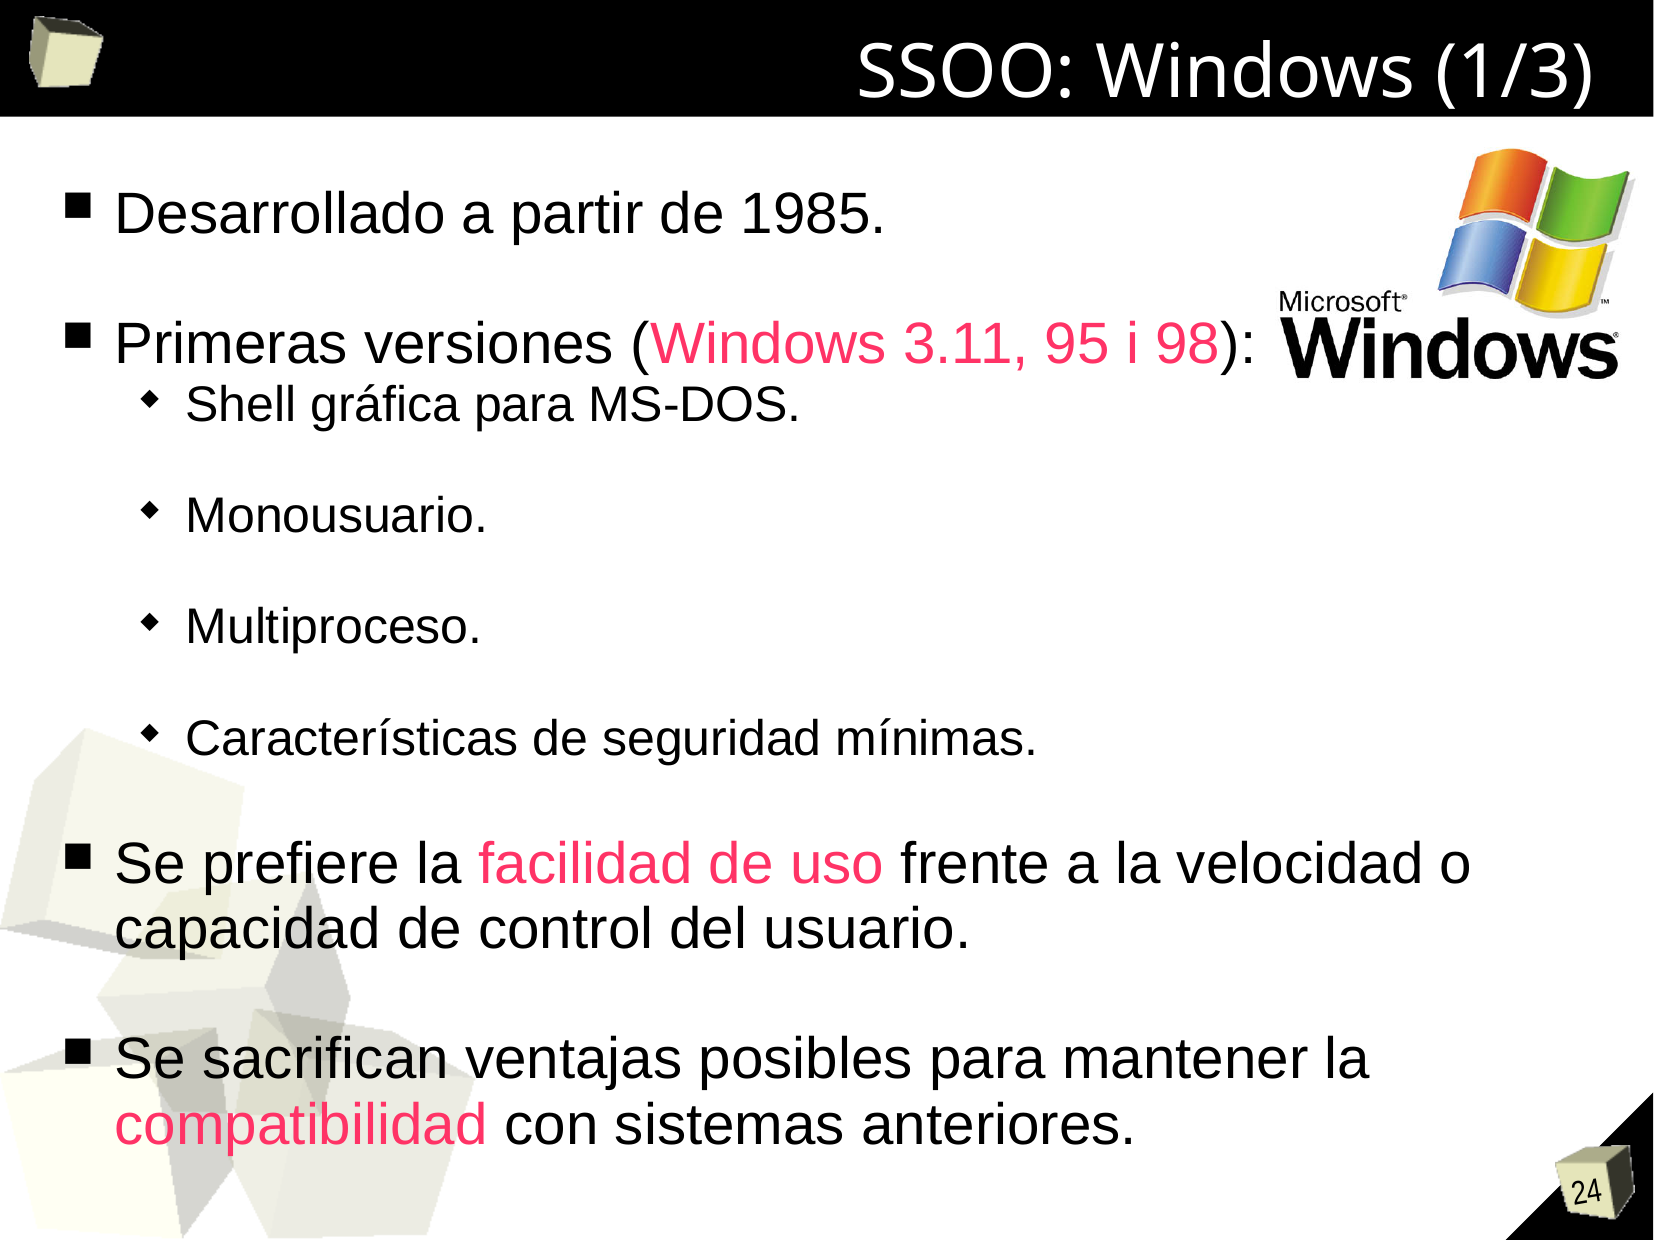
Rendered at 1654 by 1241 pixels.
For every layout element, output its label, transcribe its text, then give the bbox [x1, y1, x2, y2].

picture [1555, 1145, 1635, 1221]
picture [29, 16, 105, 89]
picture [1268, 140, 1643, 388]
picture [0, 727, 477, 1240]
list Desarrollado a partir de 1985. Primeras versiones (Windows 3.11, 95 i 98): Shell gráfica para MS-DOS. Monousuario. Multiproceso. Características de seguridad mínimas. Se prefiere la facilidad de uso frente a la velocidad o capacidad de control del usuario. Se sacrifican ventajas posibles para mantener la compatibilidad con sistemas anteriores. [43, 177, 1607, 1214]
title SSOO: Windows (1/3) [118, 0, 1595, 119]
